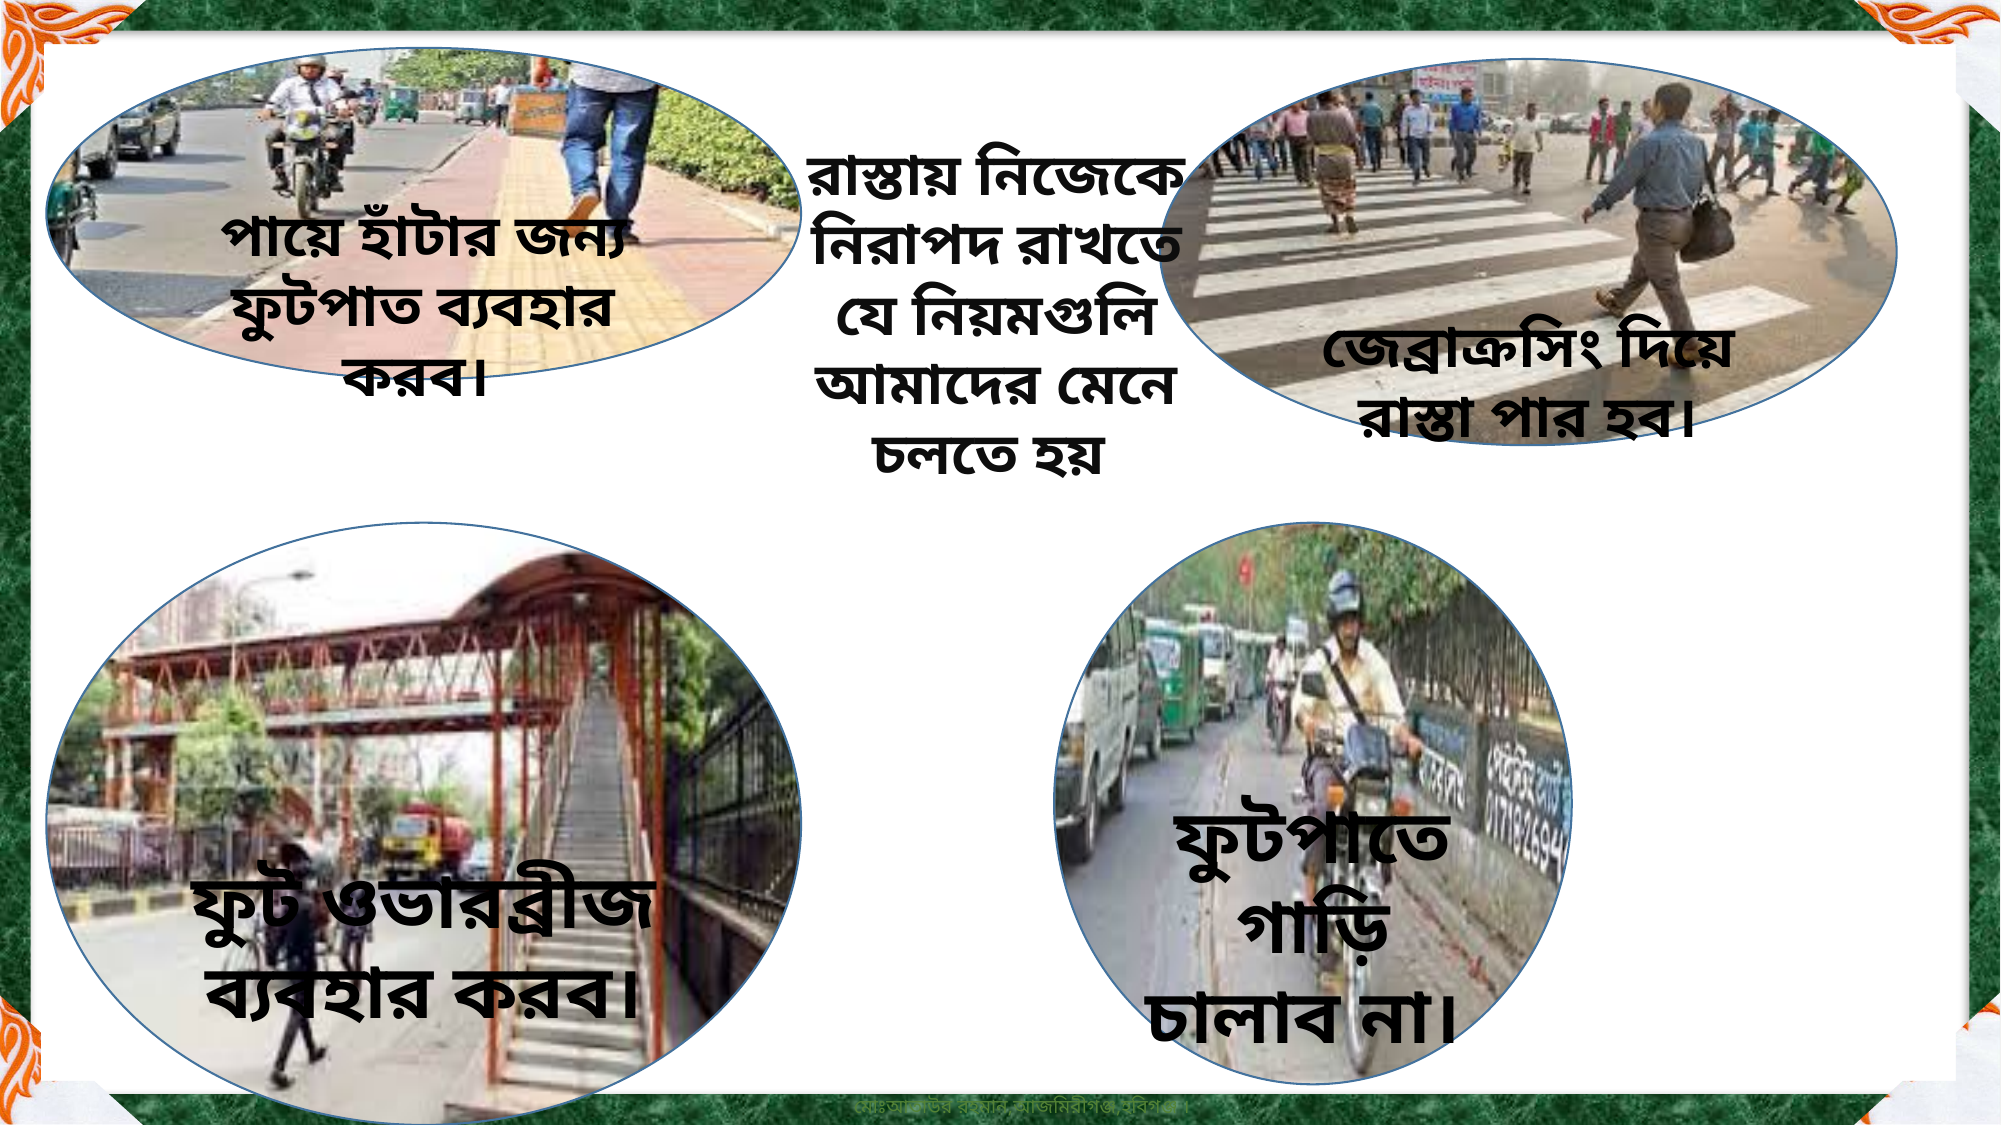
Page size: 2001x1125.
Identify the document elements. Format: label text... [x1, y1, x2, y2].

picture [0, 0, 2001, 1125]
text_box রাস্তায় নিজেকে নিরাপদ রাখতে যে নিয়মগুলি আমাদের মেনে চলতে হয় [785, 129, 1208, 494]
text_box ফুট ওভারব্রীজ ব্যবহার করব। [45, 521, 803, 1125]
text_box পায়ে হাঁটার জন্য ফুটপাত ব্যবহার করব। [45, 46, 785, 381]
text_box জেব্রাক্রসিং দিয়ে রাস্তা পার হব। [1208, 57, 1898, 447]
text_box ফুটপাতে গাড়ি চালাব না। [1053, 521, 1573, 1086]
